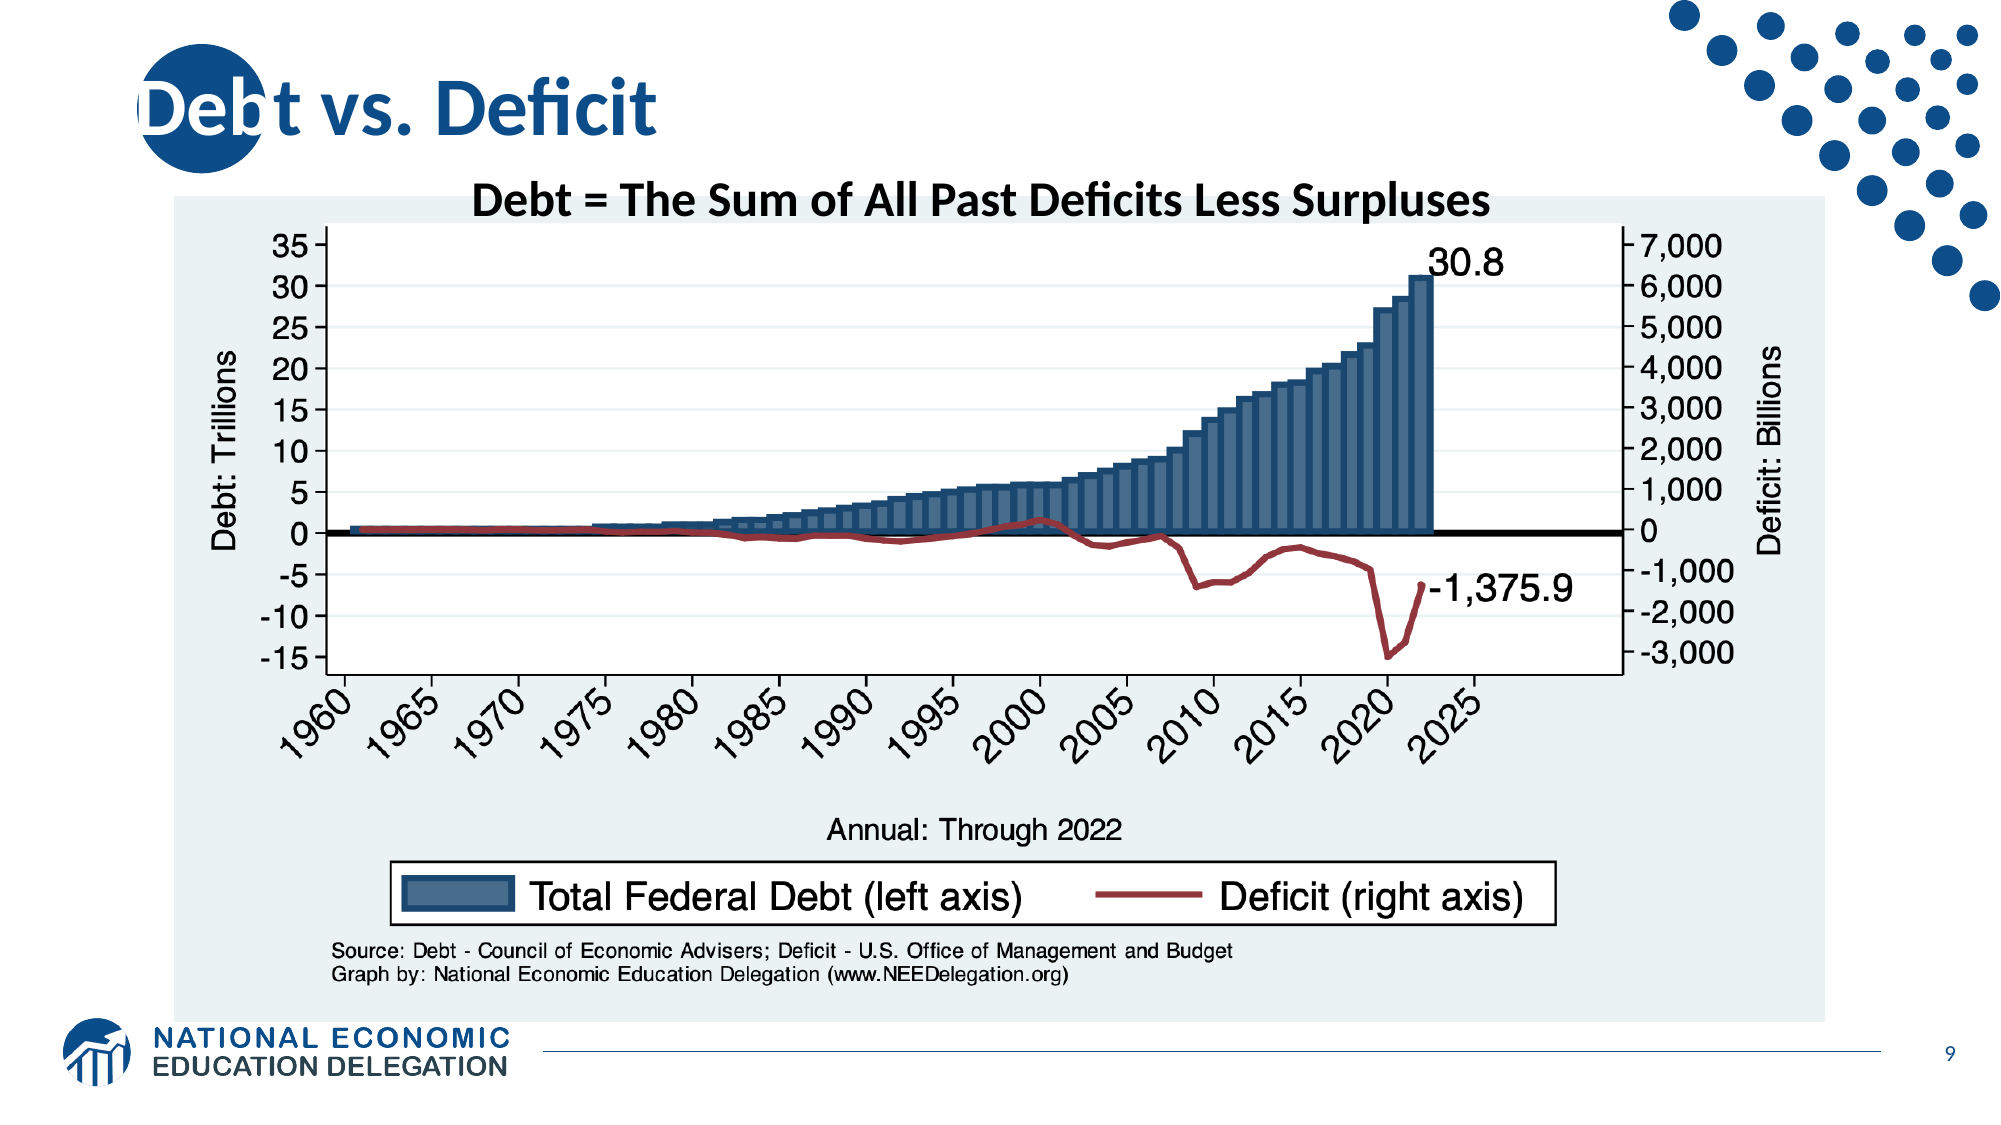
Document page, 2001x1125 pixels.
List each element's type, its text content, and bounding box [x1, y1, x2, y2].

text_box Debt = The Sum of All Past Deficits Less Surpluses [456, 159, 1507, 196]
slide_number 9 [1521, 1022, 1972, 1082]
title Debt vs. Deficit [119, 0, 1845, 218]
picture [55, 196, 1825, 1091]
